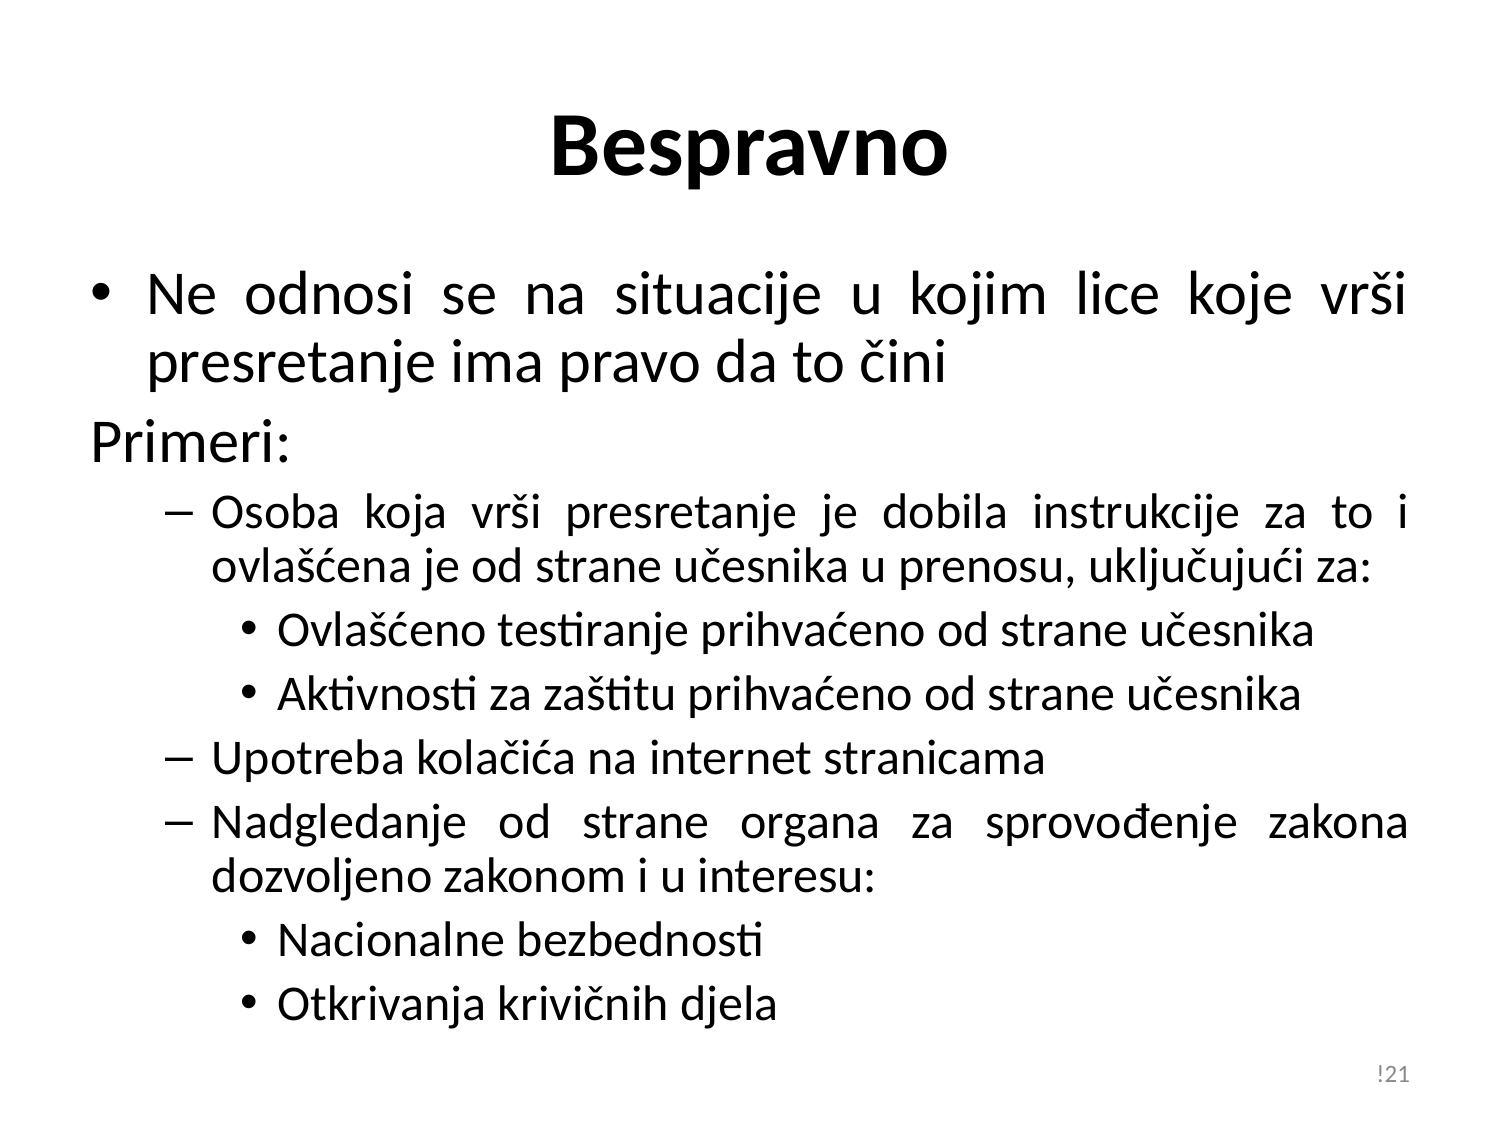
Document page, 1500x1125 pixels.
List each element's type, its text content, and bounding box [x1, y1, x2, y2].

list Ne odnosi se na situacije u kojim lice koje vrši presretanje ima pravo da to čini Primeri: Osoba koja vrši presretanje je dobila instrukcije za to i ovlašćena je od strane učesnika u prenosu, uključujući za: Ovlašćeno testiranje prihvaćeno od strane učesnika Aktivnosti za zaštitu prihvaćeno od strane učesnika Upotreba kolačića na internet stranicama Nadgledanje od strane organa za sprovođenje zakona dozvoljeno zakonom i u interesu: Nacionalne bezbednosti Otkrivanja krivičnih djela [74, 253, 1426, 1087]
slide_number !21 [1074, 1042, 1425, 1103]
title Bespravno [74, 44, 1426, 233]
